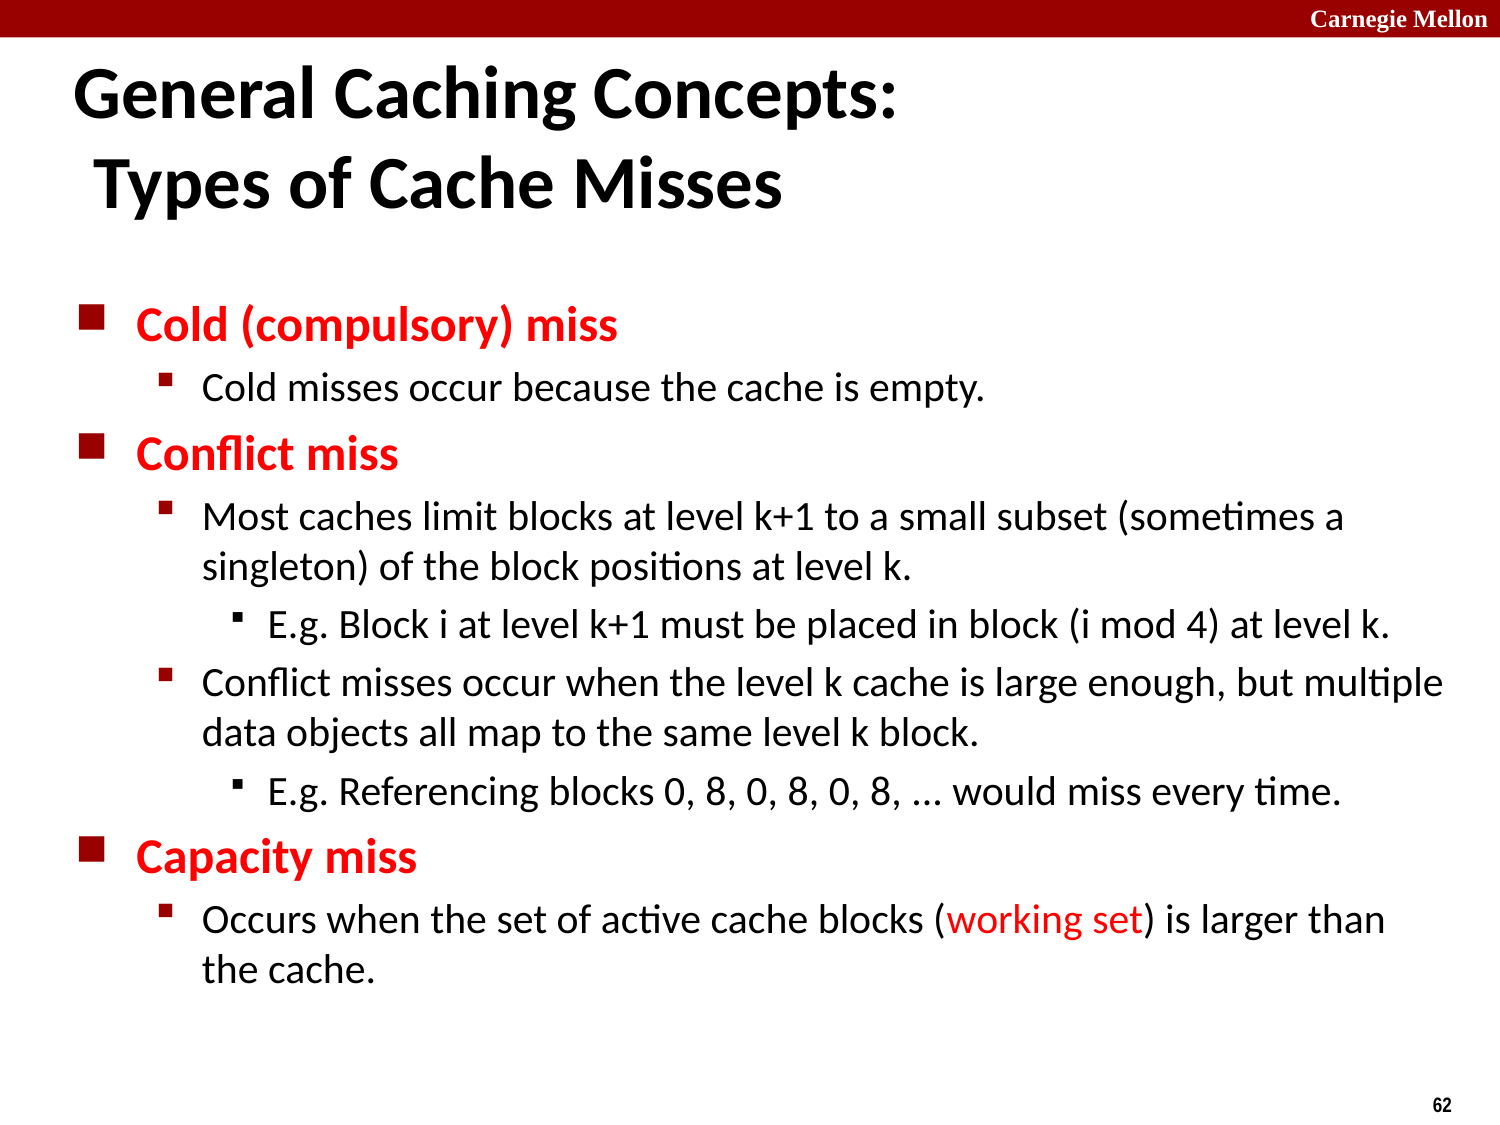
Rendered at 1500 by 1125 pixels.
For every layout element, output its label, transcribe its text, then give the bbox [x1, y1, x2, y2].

list Cold (compulsory) miss Cold misses occur because the cache is empty. Conflict miss Most caches limit blocks at level k+1 to a small subset (sometimes a singleton) of the block positions at level k. E.g. Block i at level k+1 must be placed in block (i mod 4) at level k. Conflict misses occur when the level k cache is large enough, but multiple data objects all map to the same level k block. E.g. Referencing blocks 0, 8, 0, 8, 0, 8, ... would miss every time. Capacity miss Occurs when the set of active cache blocks (working set) is larger than the cache. [64, 284, 1463, 1101]
title General Caching Concepts: Types of Cache Misses [58, 71, 1305, 197]
